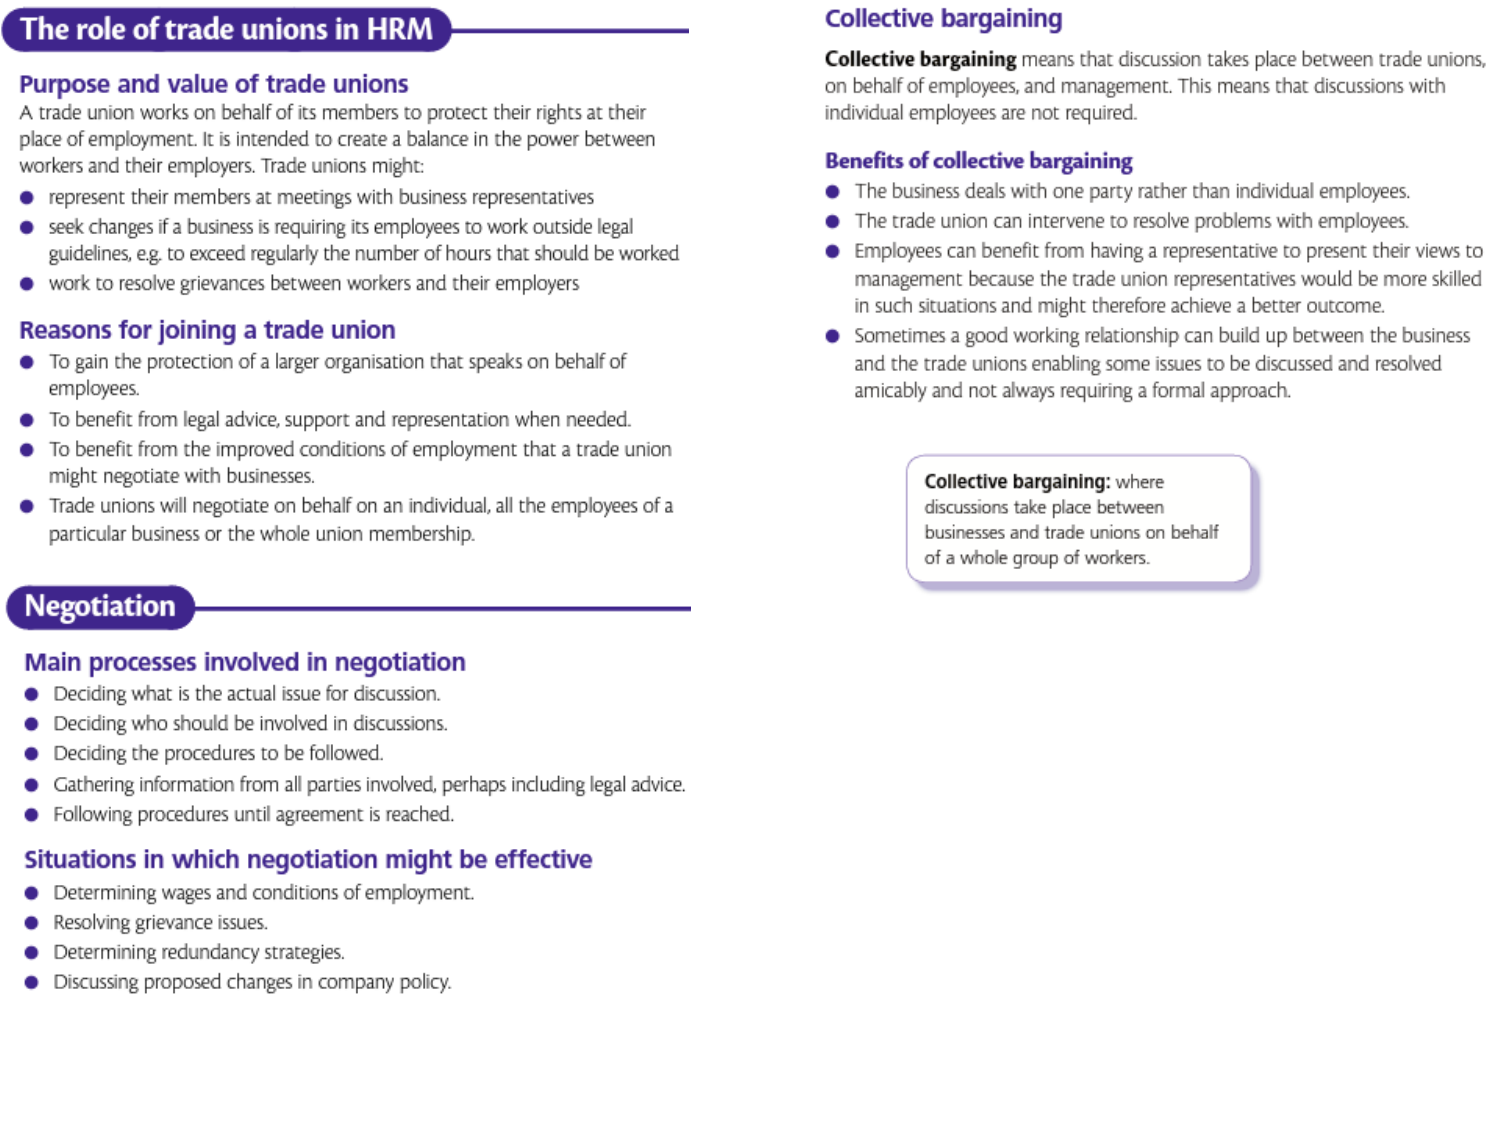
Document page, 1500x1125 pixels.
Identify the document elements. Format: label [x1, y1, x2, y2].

picture [0, 574, 691, 1015]
picture [899, 449, 1266, 599]
picture [0, 0, 690, 563]
picture [812, 0, 1500, 418]
